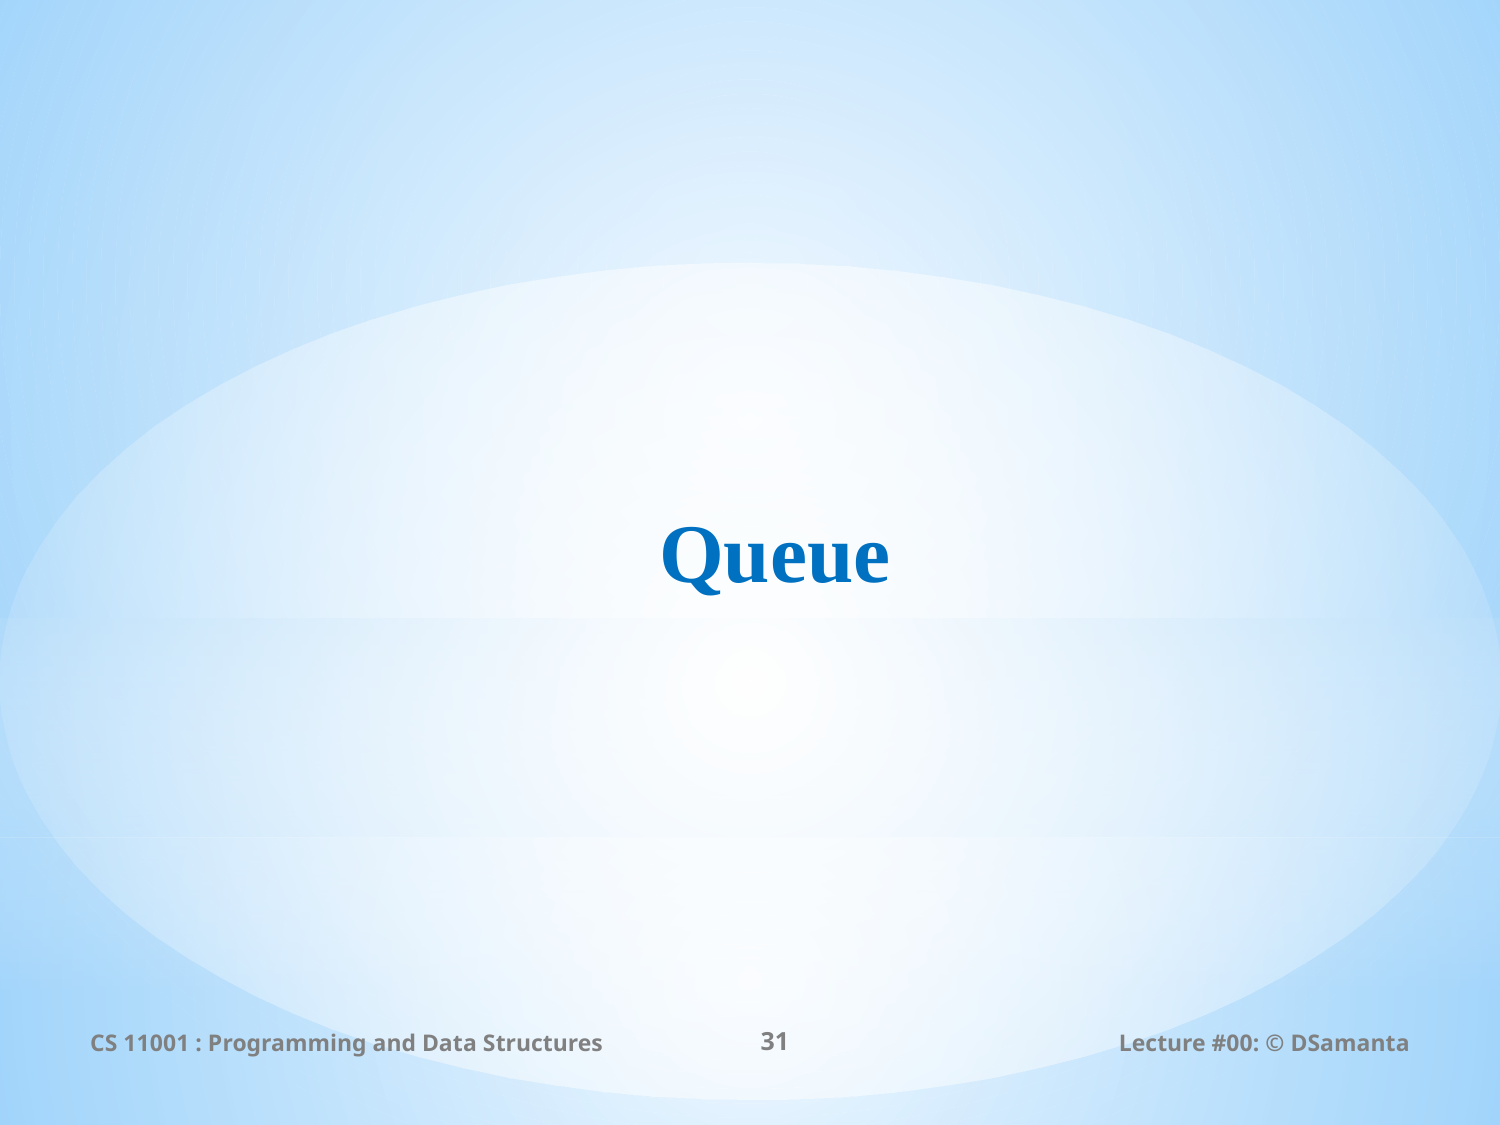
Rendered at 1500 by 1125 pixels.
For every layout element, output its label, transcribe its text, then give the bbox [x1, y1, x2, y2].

slide_number 31 [624, 1012, 925, 1073]
slide_number Lecture #00: © DSamanta [1012, 1012, 1425, 1073]
title Queue [160, 491, 1390, 680]
footer CS 11001 : Programming and Data Structures [75, 1012, 624, 1073]
